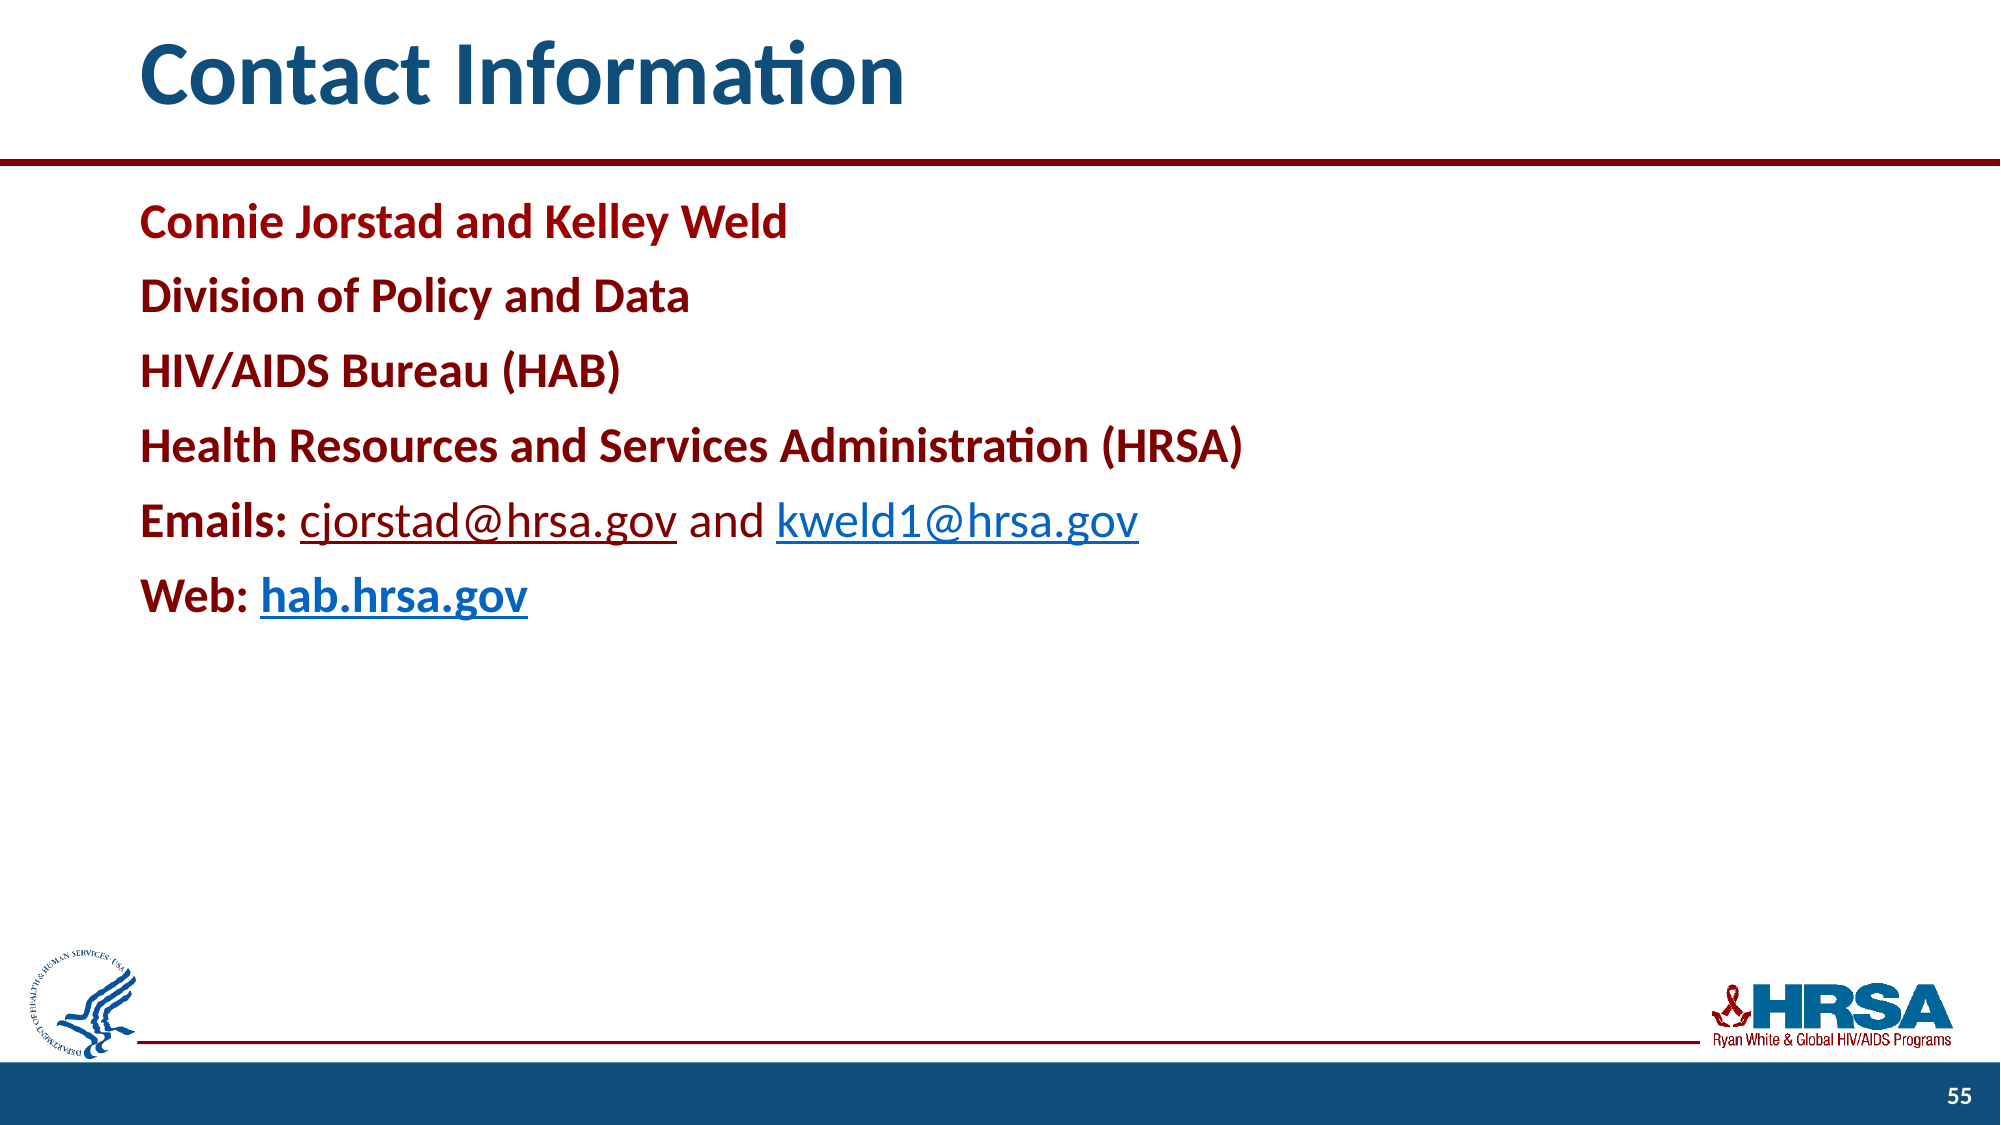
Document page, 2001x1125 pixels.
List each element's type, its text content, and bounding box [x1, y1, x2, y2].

picture [1922, 1002, 1929, 1012]
title Contact Information [125, 0, 1875, 150]
list Connie Jorstad and Kelley Weld Division of Policy and Data HIV/AIDS Bureau (HAB) Health Resources and Services Administration (HRSA) Emails: cjorstad@hrsa.gov and kweld1@hrsa.gov Web: hab.hrsa.gov [125, 187, 1563, 800]
picture [24, 946, 141, 1063]
picture [1872, 983, 1953, 1024]
picture [1712, 983, 1953, 1048]
picture [1821, 996, 1836, 1003]
slide_number 55 [1537, 1065, 1988, 1125]
